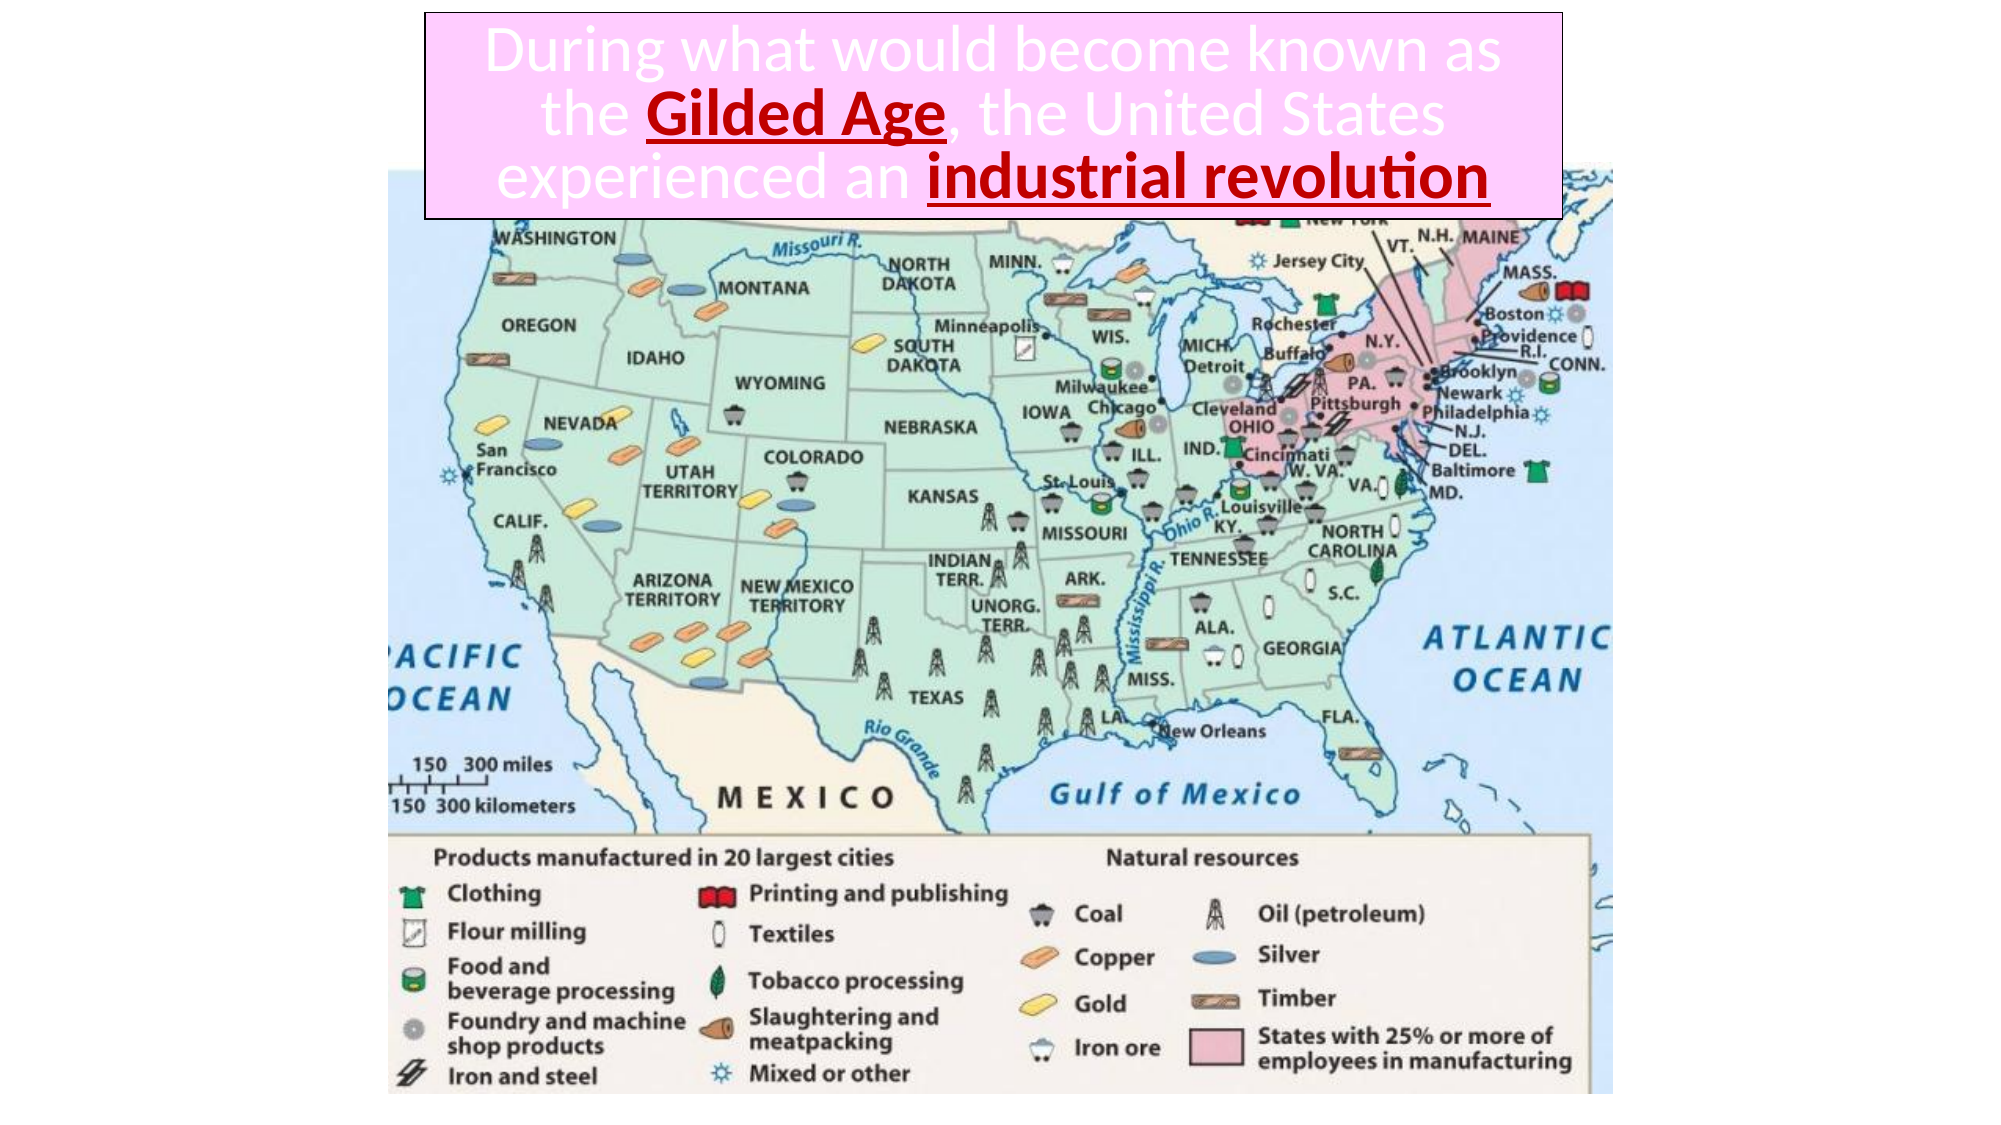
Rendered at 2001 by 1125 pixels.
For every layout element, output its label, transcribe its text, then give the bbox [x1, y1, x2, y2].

picture [388, 162, 1613, 1094]
text_box During what would become known as the Gilded Age, the United States experienced an industrial revolution [424, 12, 1563, 162]
